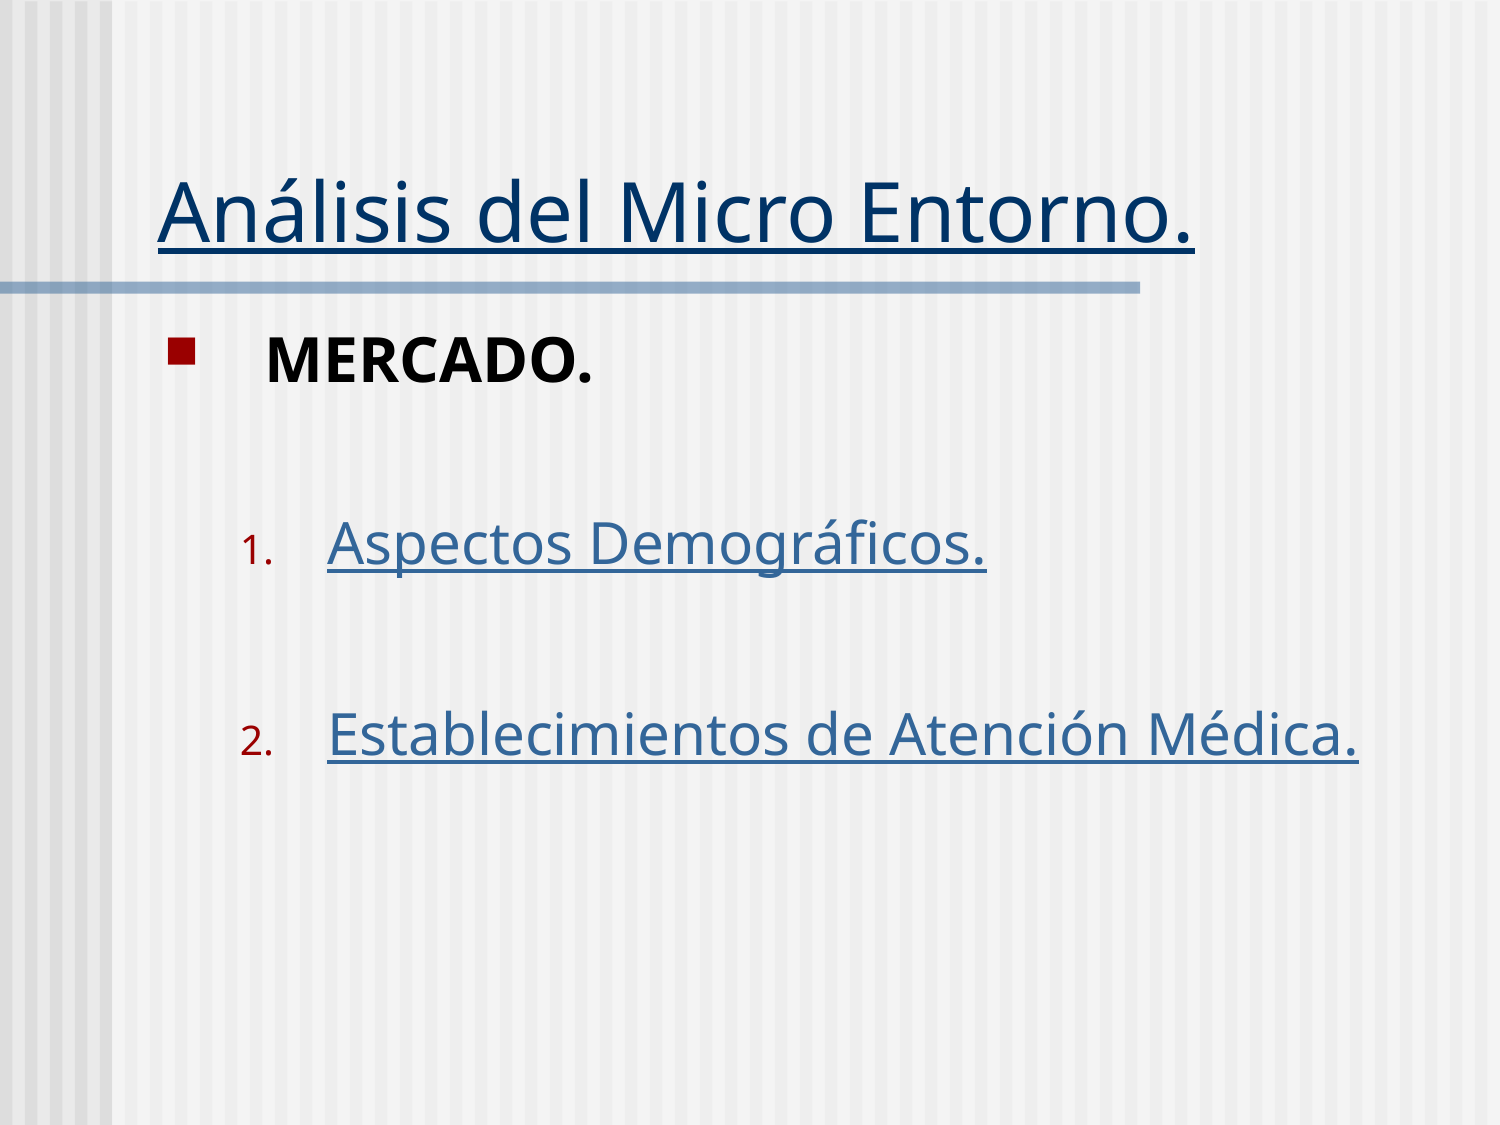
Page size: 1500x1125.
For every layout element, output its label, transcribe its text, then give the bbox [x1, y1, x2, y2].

title Análisis del Micro Entorno. [142, 151, 1483, 267]
list MERCADO. Aspectos Demográficos. Establecimientos de Atención Médica. [149, 312, 1481, 847]
